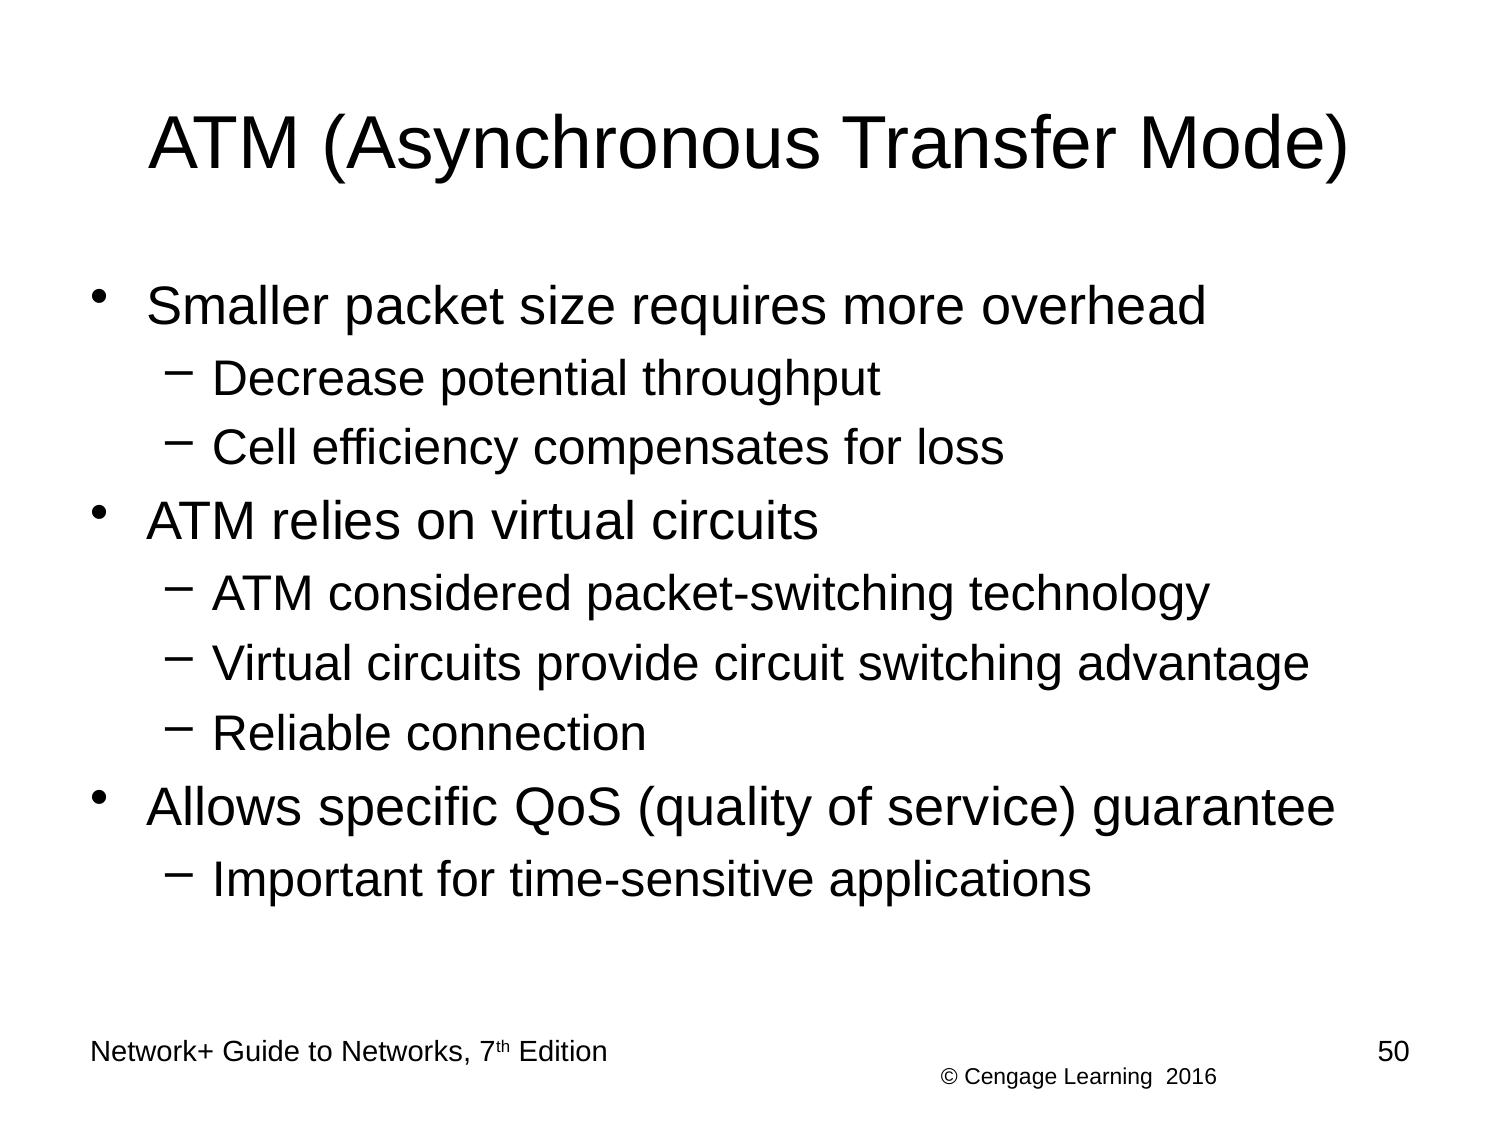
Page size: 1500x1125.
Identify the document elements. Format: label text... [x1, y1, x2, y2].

slide_number 50 [1312, 1024, 1426, 1103]
footer Network+ Guide to Networks, 7th Edition [74, 1024, 713, 1103]
title ATM (Asynchronous Transfer Mode) [75, 45, 1425, 233]
list Smaller packet size requires more overhead Decrease potential throughput Cell efficiency compensates for loss ATM relies on virtual circuits ATM considered packet-switching technology Virtual circuits provide circuit switching advantage Reliable connection Allows specific QoS (quality of service) guarantee Important for time-sensitive applications [75, 262, 1425, 1005]
